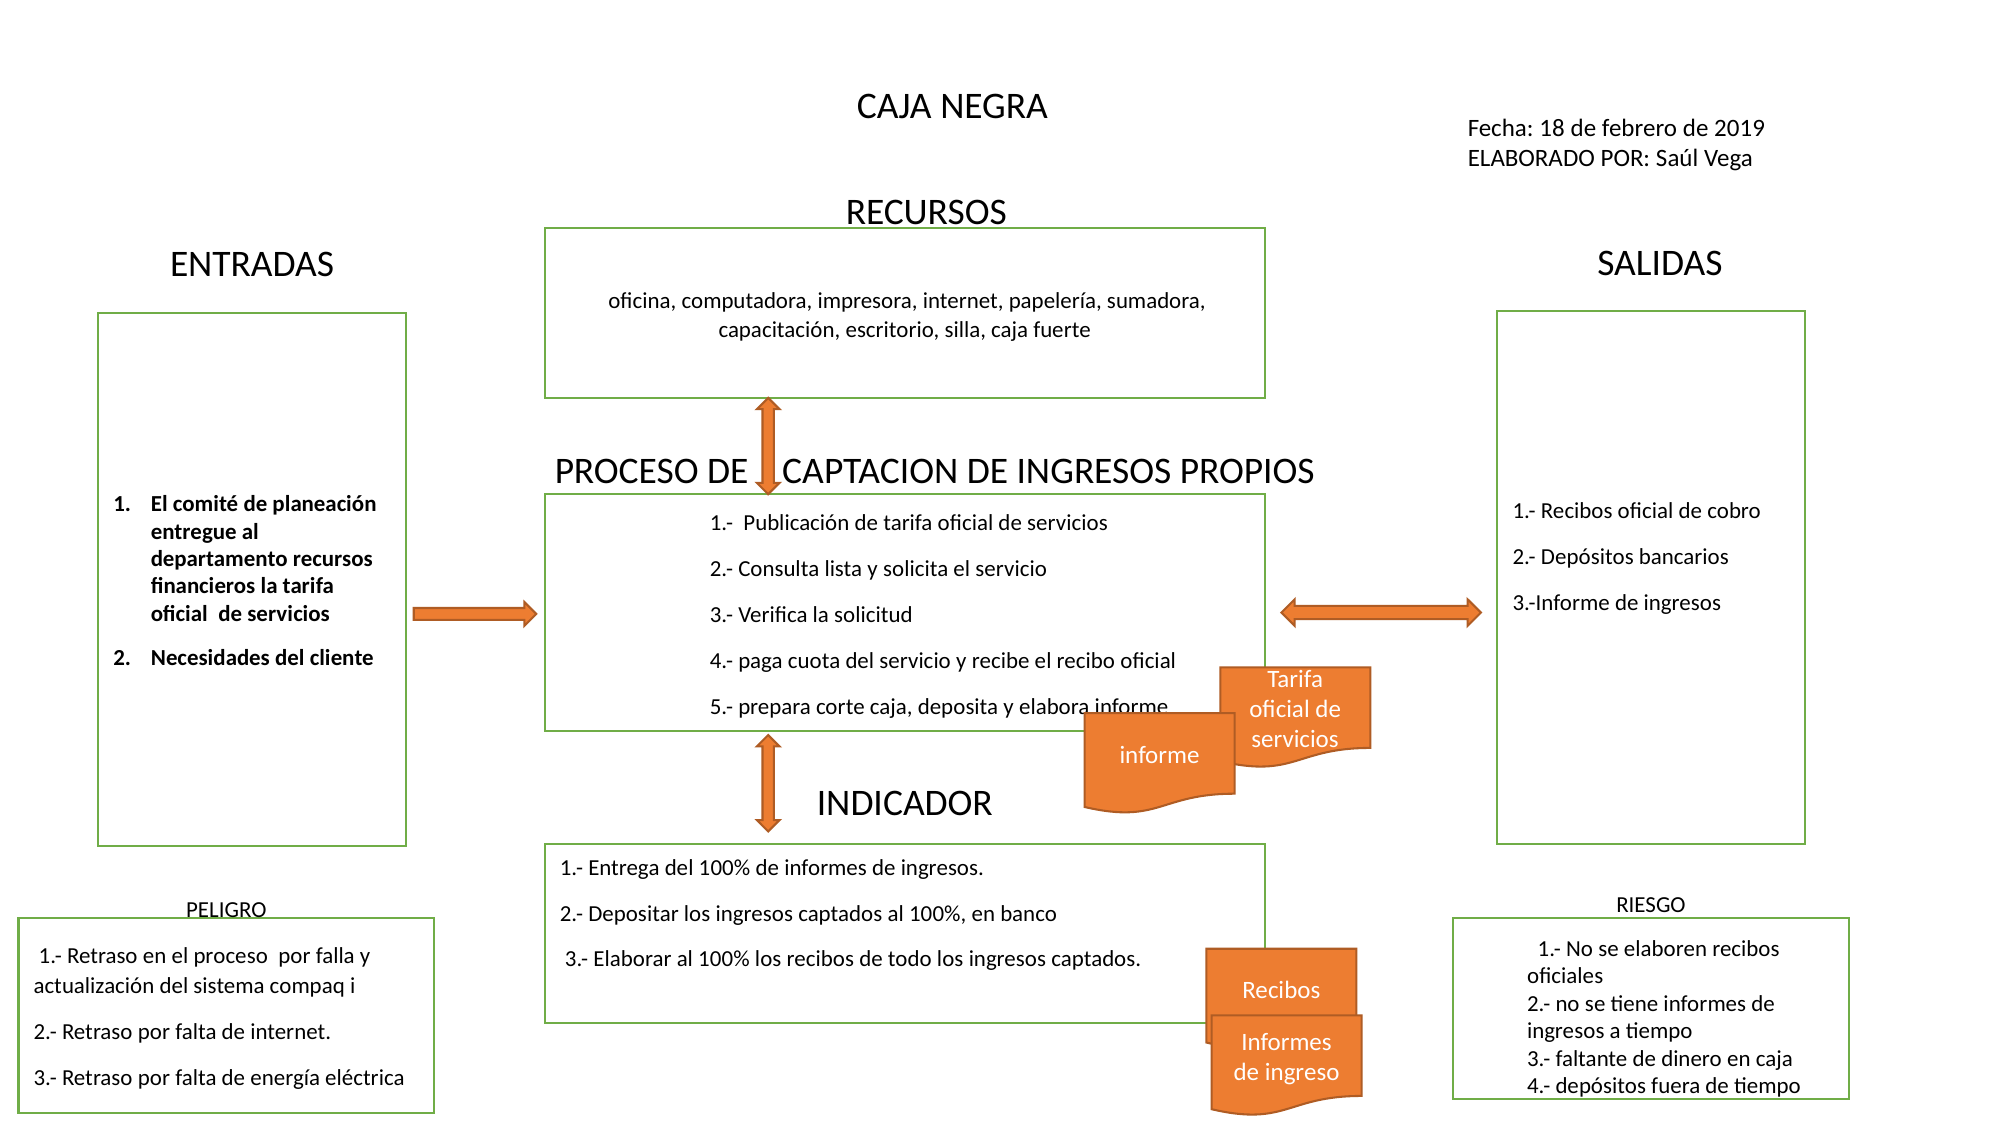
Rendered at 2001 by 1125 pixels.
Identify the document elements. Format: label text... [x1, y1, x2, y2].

text_box El comité de planeación entregue al departamento recursos financieros la tarifa oficial de servicios Necesidades del cliente [97, 312, 407, 847]
text_box 1.- Entrega del 100% de informes de ingresos. 2.- Depositar los ingresos captados al 100%, en banco 3.- Elaborar al 100% los recibos de todo los ingresos captados. [544, 843, 1266, 1024]
text_box PROCESO DE CAPTACION DE INGRESOS PROPIOS [539, 435, 1331, 499]
text_box PELIGRO 1.- Retraso en el proceso por falla y actualización del sistema compaq i 2.- Retraso por falta de internet. 3.- Retraso por falta de energía eléctrica [17, 917, 435, 1114]
text_box CAJA NEGRA [842, 73, 1063, 134]
text_box Recibos [1205, 947, 1358, 1045]
text_box Tarifa oficial de servicios [1219, 666, 1372, 768]
text_box 1.- Recibos oficial de cobro 2.- Depósitos bancarios 3.-Informe de ingresos [1496, 310, 1806, 845]
text_box INDICADOR [801, 767, 1008, 831]
text_box RECURSOS [831, 176, 1022, 240]
text_box Fecha: 18 de febrero de 2019 ELABORADO POR: Saúl Vega [1453, 104, 1805, 179]
text_box RIESGO 1.- No se elaboren recibos oficiales 2.- no se tiene informes de ingresos a tiempo 3.- faltante de dinero en caja 4.- depósitos fuera de tiempo [1452, 917, 1850, 1100]
text_box [754, 396, 783, 496]
text_box [754, 733, 783, 833]
text_box informe [1083, 712, 1236, 814]
text_box oficina, computadora, impresora, internet, papelería, sumadora, capacitación, escritorio, silla, caja fuerte [544, 227, 1266, 399]
text_box Informes de ingreso [1210, 1014, 1363, 1116]
text_box [1279, 596, 1483, 629]
text_box SALIDAS [1582, 227, 1738, 291]
text_box [412, 599, 538, 629]
text_box 1.- Publicación de tarifa oficial de servicios 2.- Consulta lista y solicita el servicio 3.- Verifica la solicitud 4.- paga cuota del servicio y recibe el recibo oficial 5.- prepara corte caja, deposita y elabora informe [544, 499, 1266, 732]
text_box ENTRADAS [155, 228, 350, 292]
